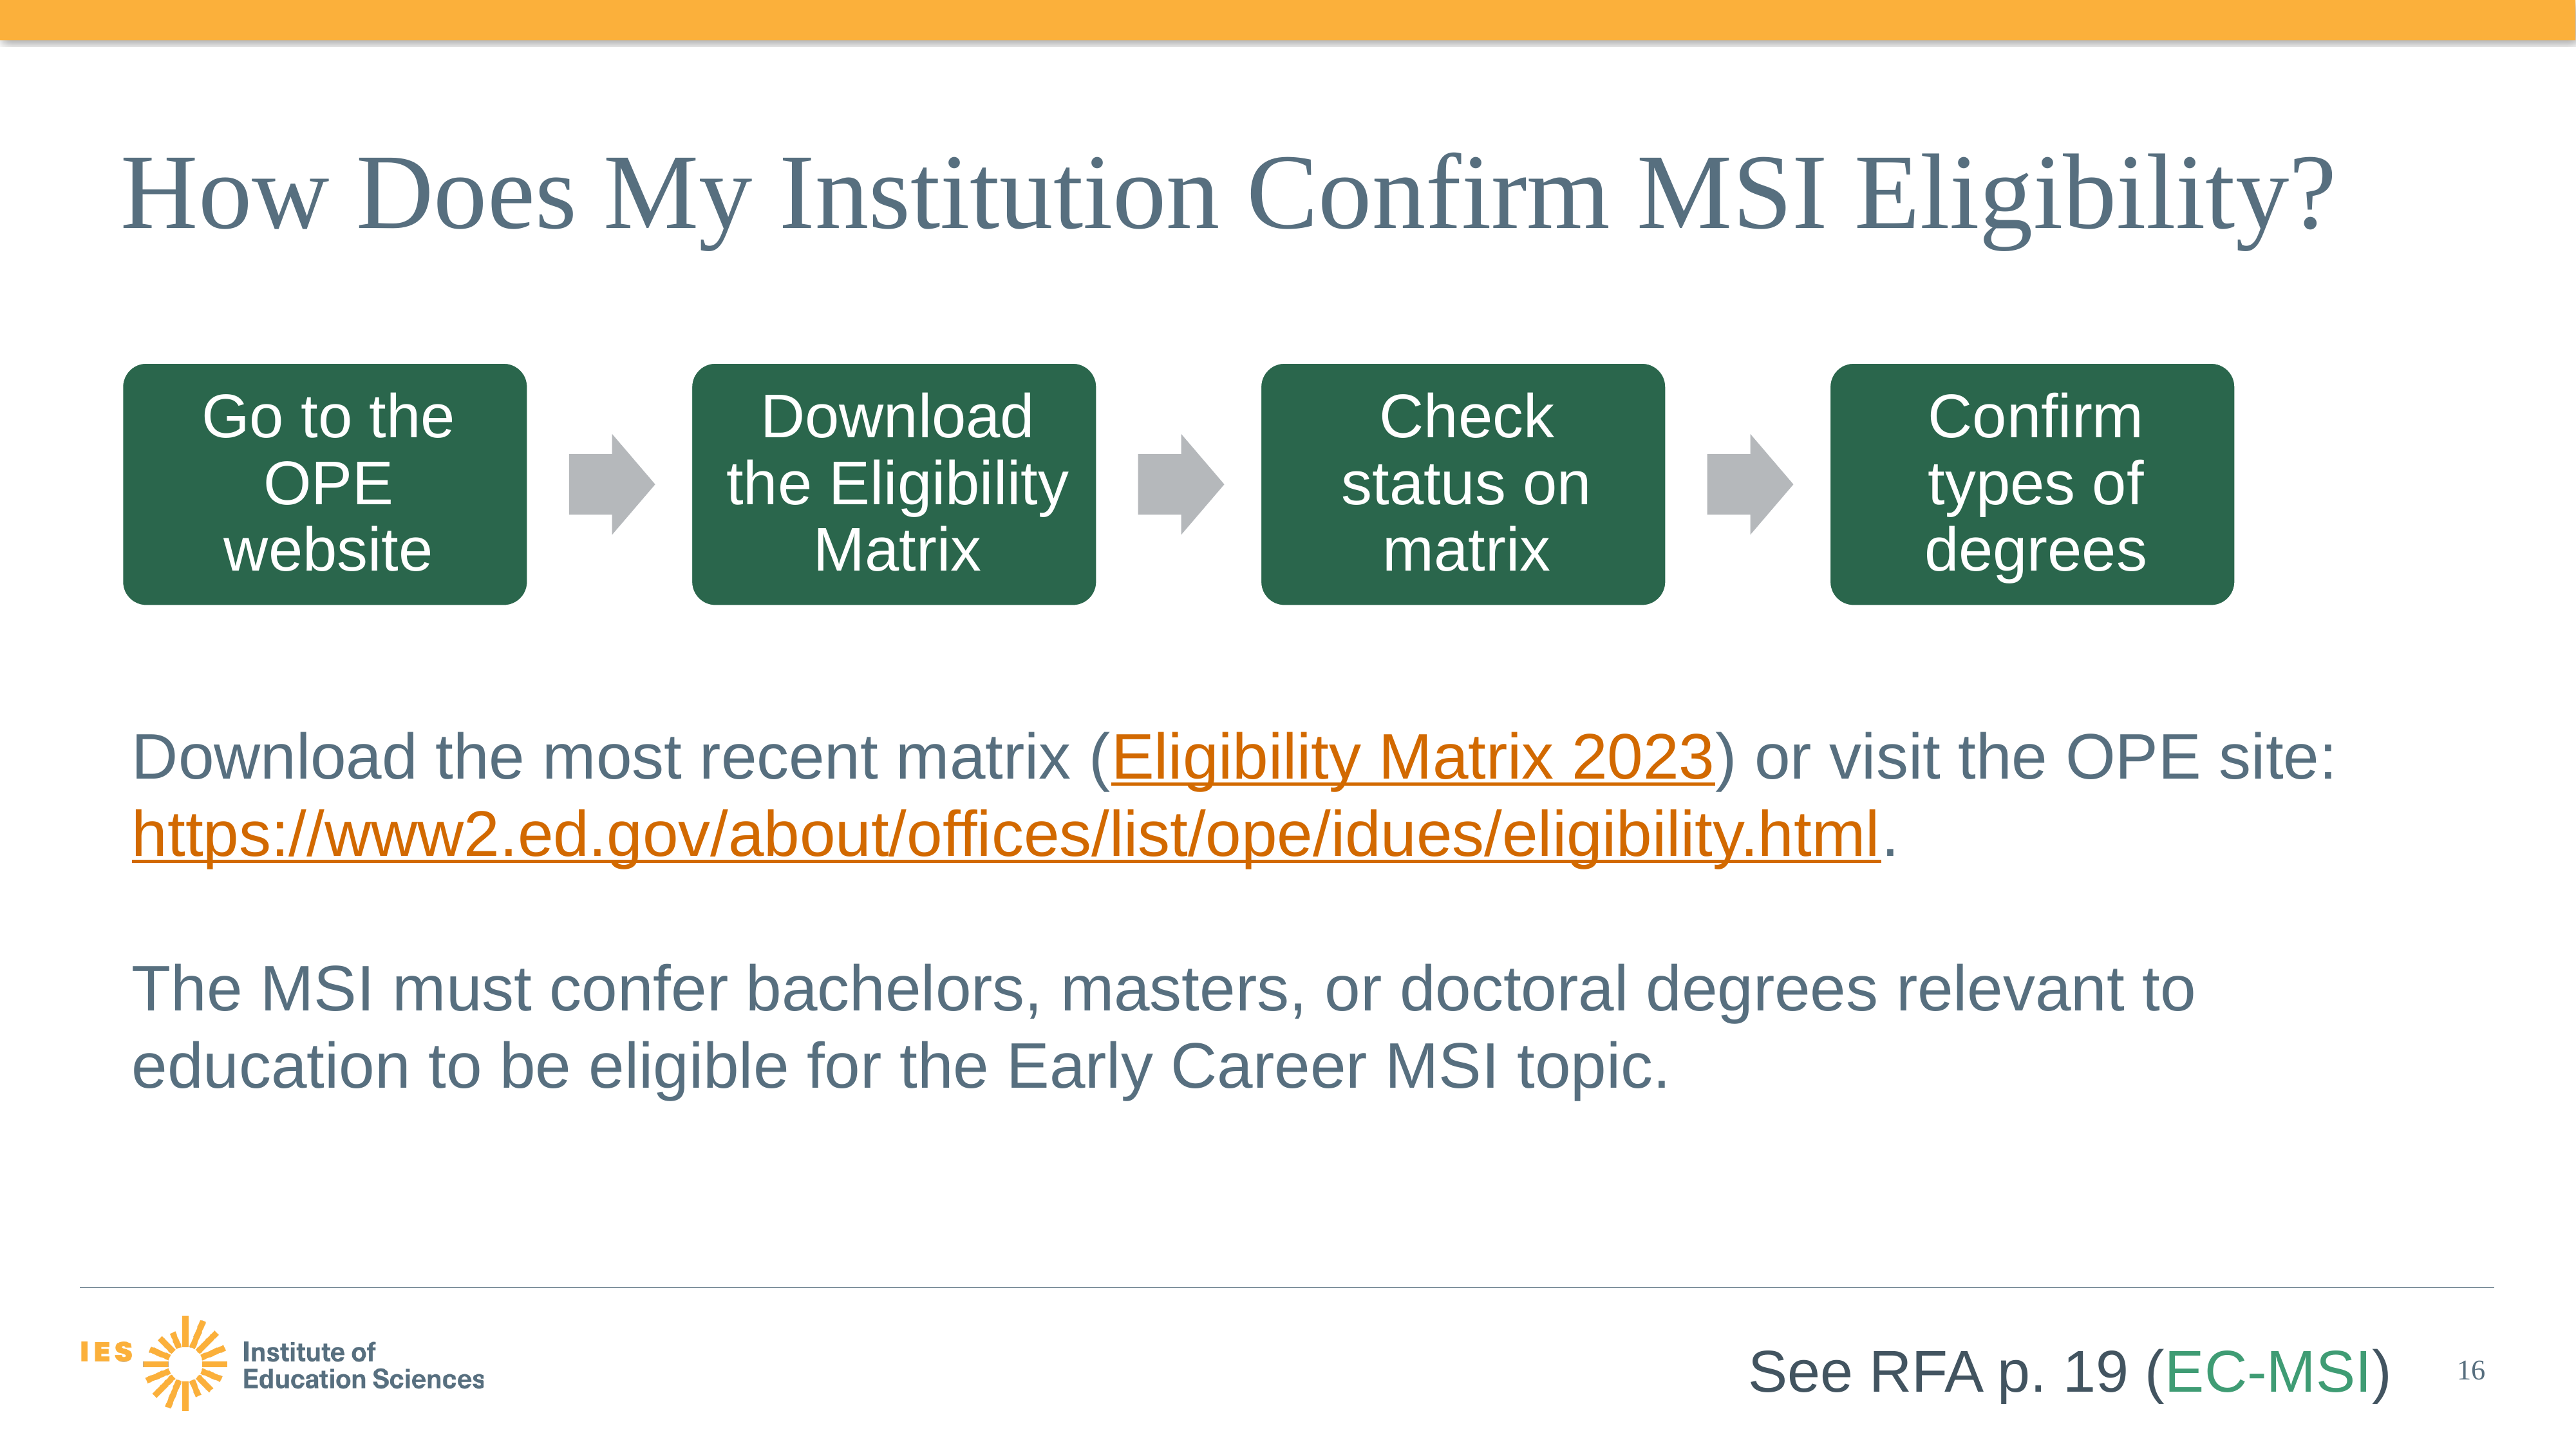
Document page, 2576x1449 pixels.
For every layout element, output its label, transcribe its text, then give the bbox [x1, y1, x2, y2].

title How Does My Institution Confirm MSI Eligibility? [120, 120, 2455, 250]
text_box See RFA p. 19 (EC-MSI) [1505, 1328, 2418, 1409]
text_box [120, 244, 2237, 725]
slide_number 16 [2394, 1329, 2496, 1407]
text_box Download the most recent matrix (Eligibility Matrix 2023) or visit the OPE site: https://www2.ed.gov/about/offices/list/ope/idues/eligibility.html. The MSI must confer bachelors, masters, or doctoral degrees relevant to education to be eligible for the Early Career MSI topic. [122, 709, 2418, 1106]
